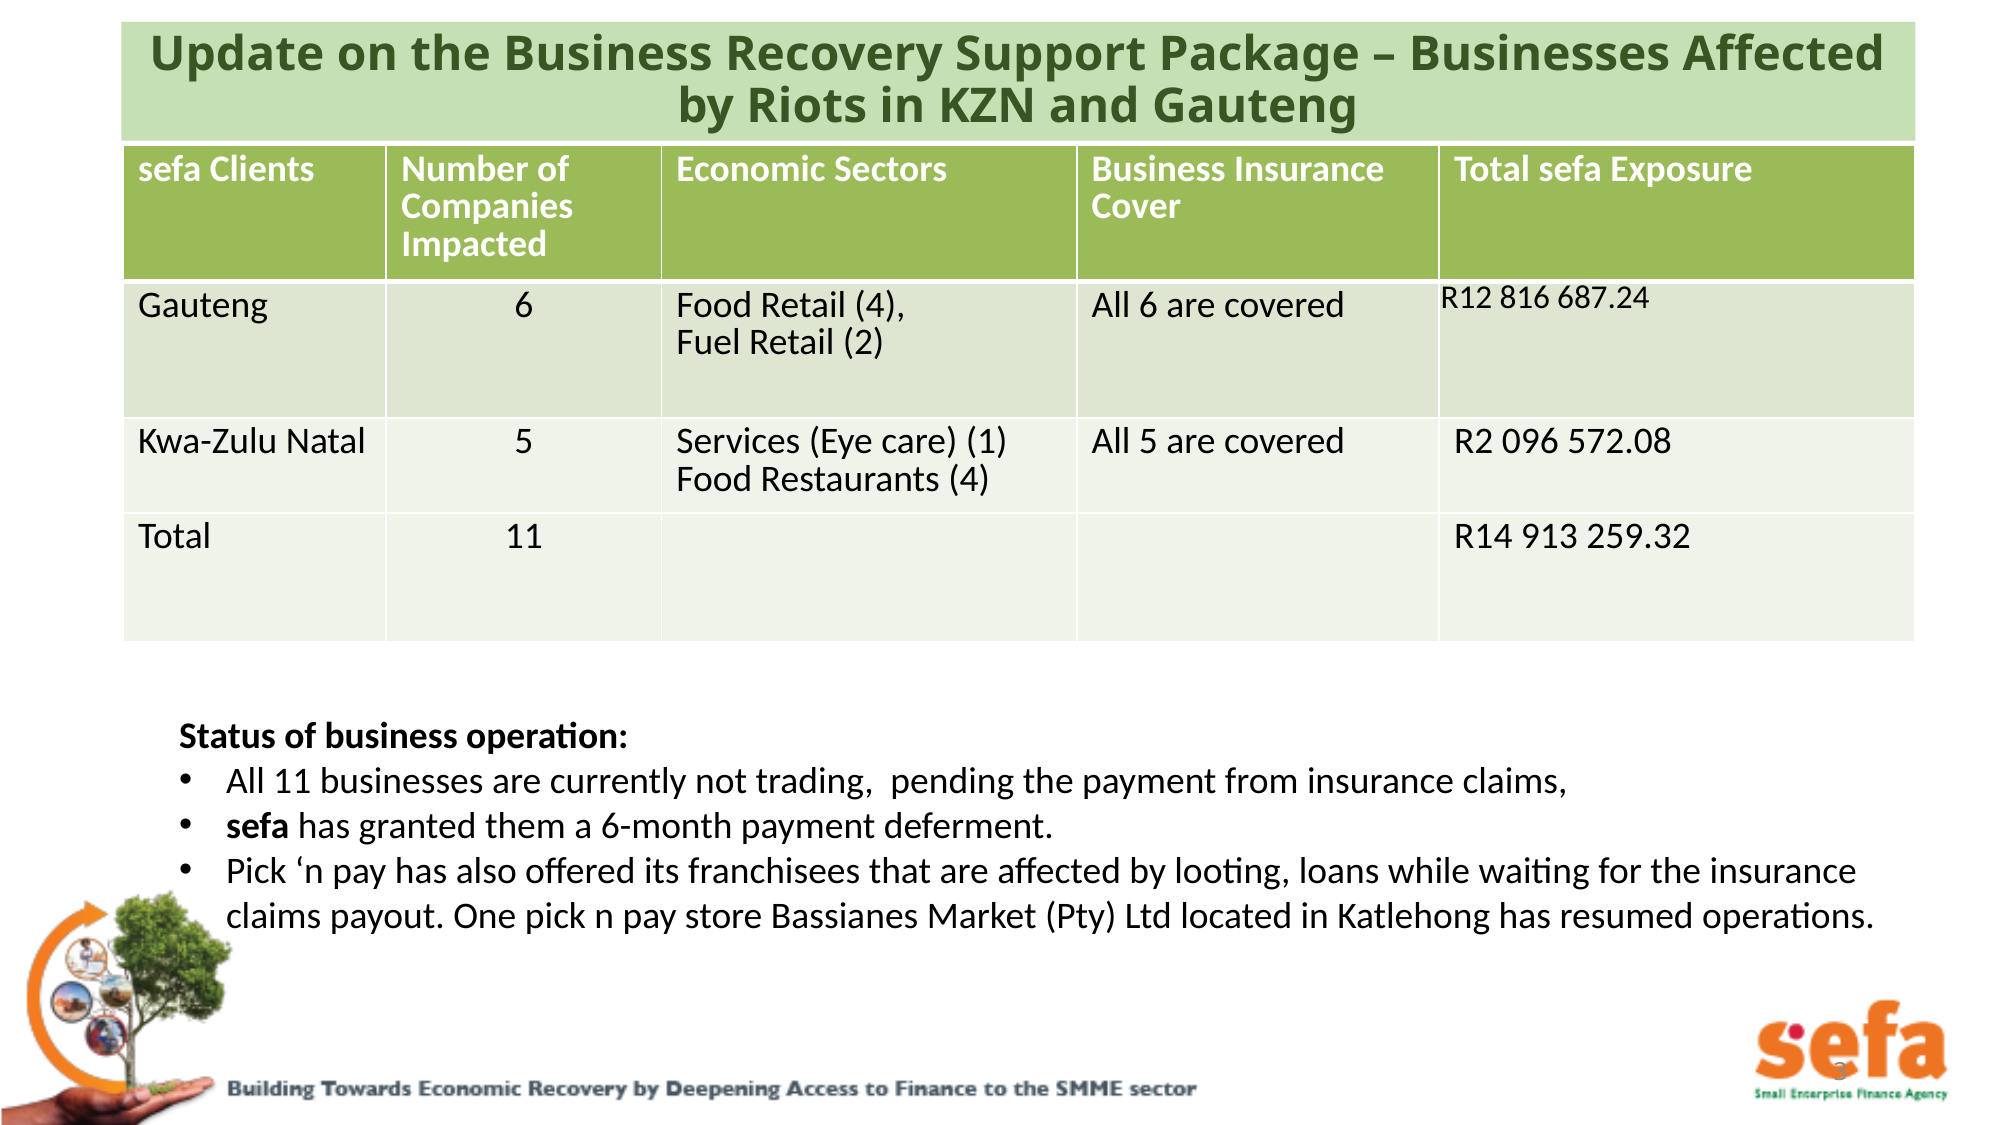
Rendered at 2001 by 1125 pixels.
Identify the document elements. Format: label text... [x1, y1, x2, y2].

text_box Status of business operation: All 11 businesses are currently not trading, pending the payment from insurance claims, sefa has granted them a 6-month payment deferment. Pick ‘n pay has also offered its franchisees that are affected by looting, loans while waiting for the insurance claims payout. One pick n pay store Bassianes Market (Pty) Ltd located in Katlehong has resumed operations. [164, 703, 1916, 994]
table_cell 11 [387, 514, 661, 641]
table_cell Gauteng [124, 284, 385, 417]
table_header Number of Companies Impacted [387, 146, 661, 279]
table_header Economic Sectors [662, 146, 1076, 279]
table_cell [1078, 514, 1438, 641]
slide_number 3 [1412, 1042, 1863, 1103]
table_cell R14 913 259.32 [1440, 514, 1914, 641]
table_cell R2 096 572.08 [1440, 419, 1914, 512]
table_cell All 6 are covered [1078, 284, 1438, 417]
table_cell R12 816 687.24 [1440, 284, 1914, 417]
table_cell Kwa-Zulu Natal [124, 419, 385, 512]
table_cell All 5 are covered [1078, 419, 1438, 512]
table_header Business Insurance Cover [1078, 146, 1438, 279]
table_cell 5 [387, 419, 661, 512]
table_cell 6 [387, 284, 661, 417]
list Update on the Business Recovery Support Package – Businesses Affected by Riots in KZN and Gauteng [121, 21, 1916, 141]
table_cell Food Retail (4), Fuel Retail (2) [662, 284, 1076, 417]
table_cell Total [124, 514, 385, 641]
table_cell Services (Eye care) (1) Food Restaurants (4) [662, 419, 1076, 512]
table_header sefa Clients [124, 146, 385, 279]
table_header Total sefa Exposure [1440, 146, 1914, 279]
picture [0, 0, 2000, 1125]
table_cell [662, 514, 1076, 641]
